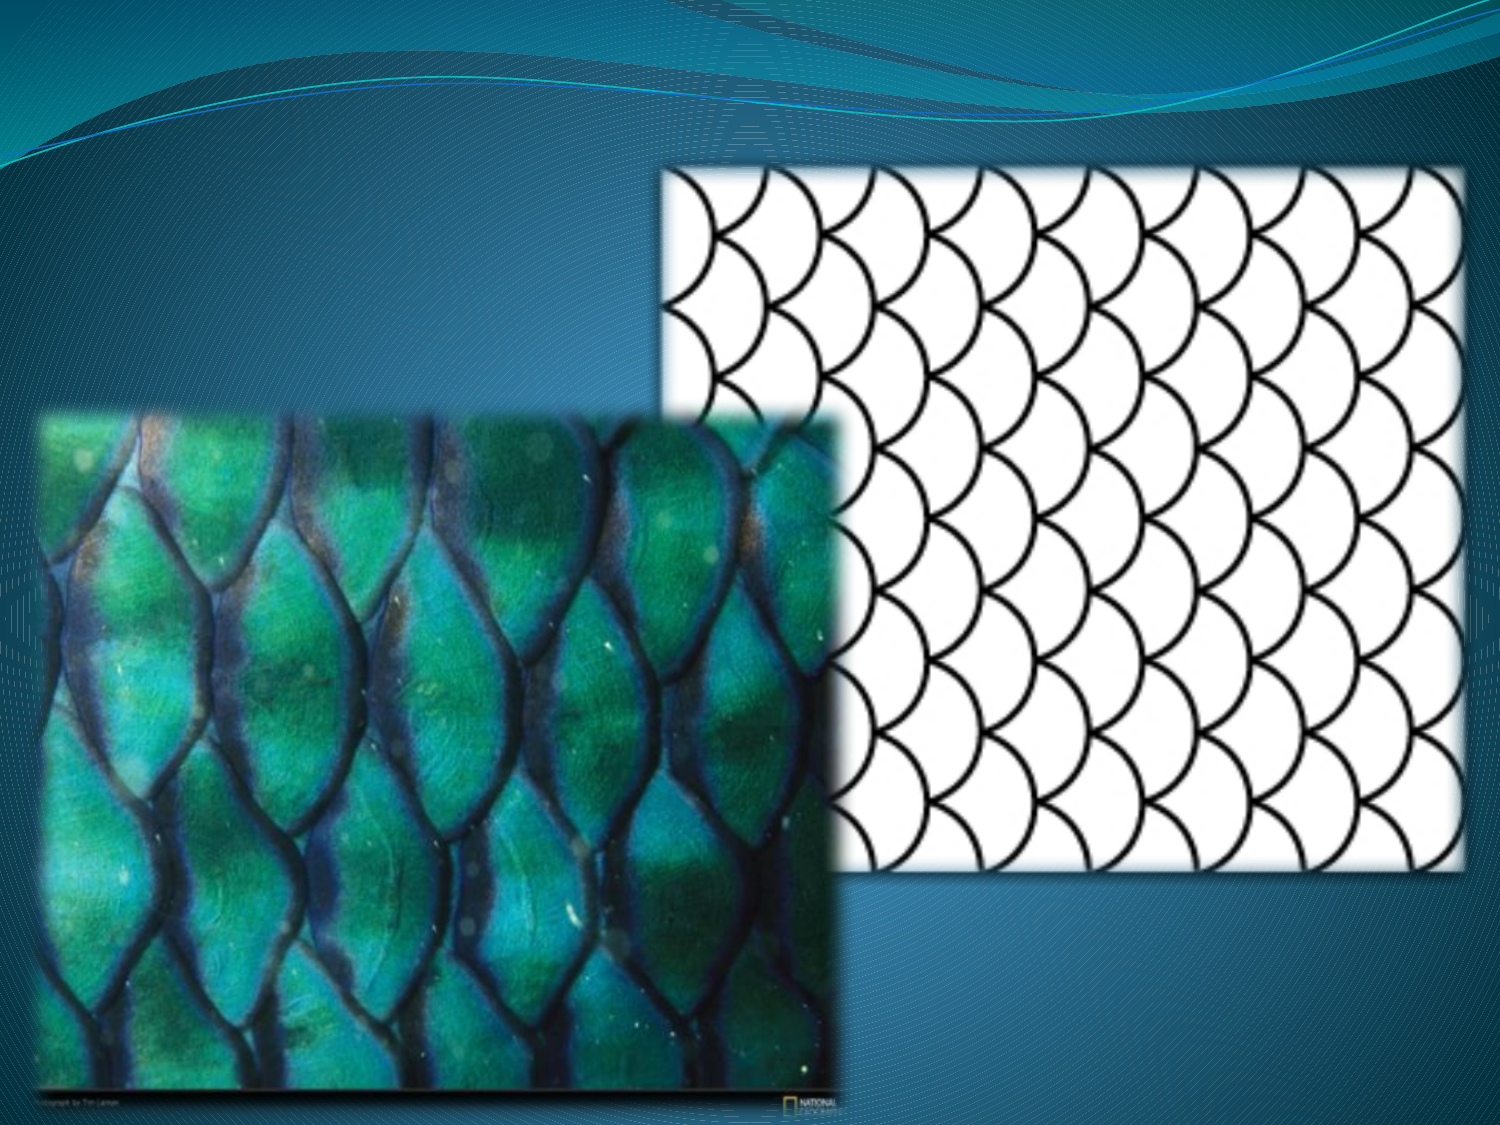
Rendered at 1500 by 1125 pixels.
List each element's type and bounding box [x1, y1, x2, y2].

picture [23, 103, 1432, 1125]
picture [1437, 155, 1477, 879]
